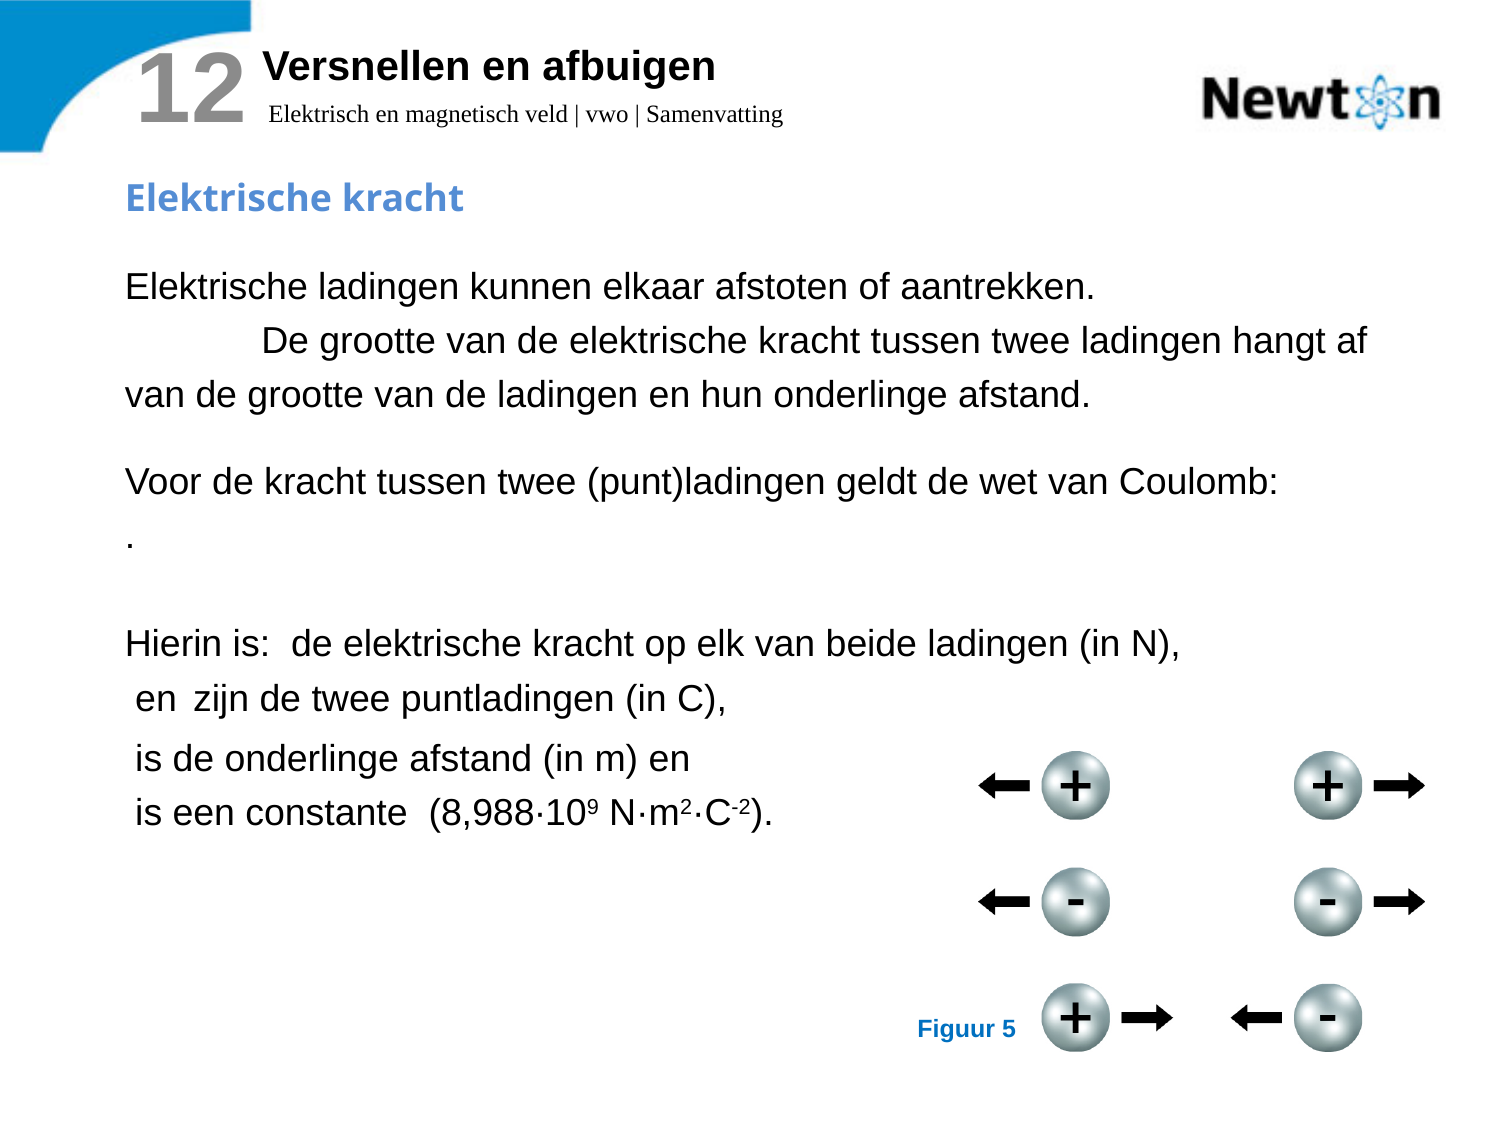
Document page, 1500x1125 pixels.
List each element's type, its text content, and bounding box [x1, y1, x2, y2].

text_box Figuur 5 [902, 1005, 973, 1050]
list Elektrisch en magnetisch veld | vwo | Samenvatting [262, 111, 1079, 139]
title Versnellen en afbuigen [262, 39, 1425, 111]
footer 12 [102, 35, 262, 129]
picture [0, 0, 1500, 1122]
